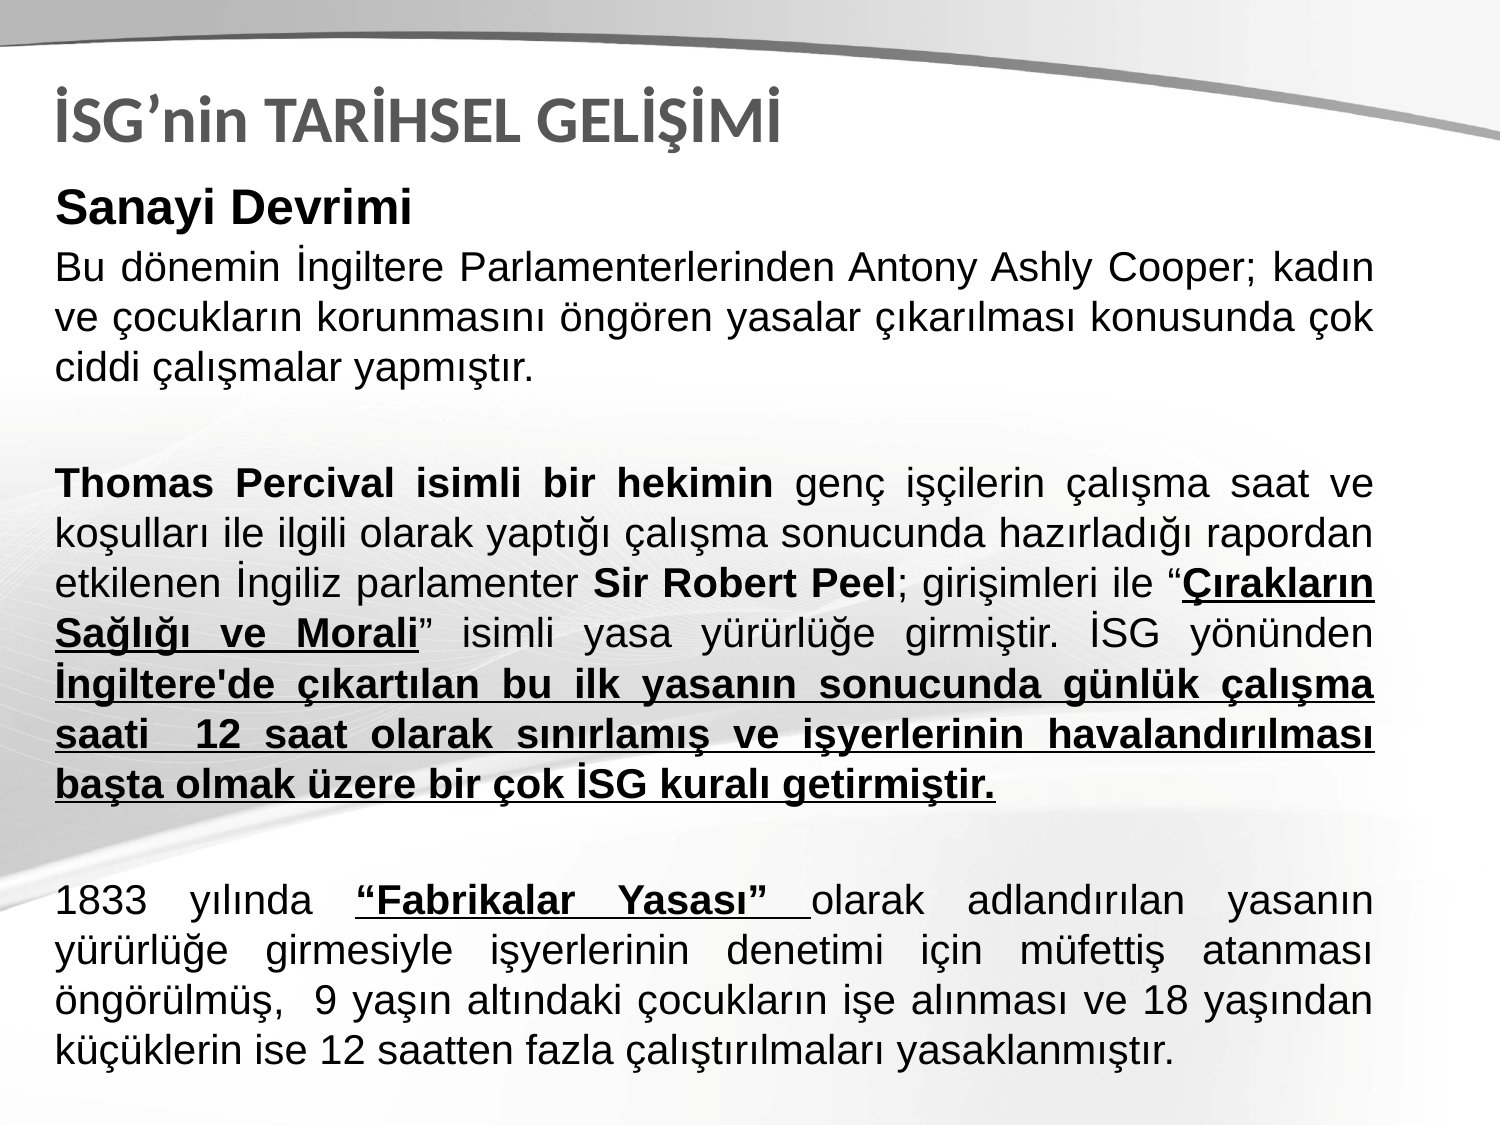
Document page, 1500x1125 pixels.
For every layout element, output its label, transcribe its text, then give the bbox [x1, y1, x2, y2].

text_box İSG’nin TARİHSEL GELİŞİMİ [53, 67, 1500, 174]
title Sanayi Devrimi [55, 173, 1454, 281]
list Bu dönemin İngiltere Parlamenterlerinden Antony Ashly Cooper; kadın ve çocukların korunmasını öngören yasalar çıkarılması konusunda çok ciddi çalışmalar yapmıştır. Thomas Percival isimli bir hekimin genç işçilerin çalışma saat ve koşulları ile ilgili olarak yaptığı çalışma sonucunda hazırladığı rapordan etkilenen İngiliz parlamenter Sir Robert Peel; girişimleri ile “Çırakların Sağlığı ve Morali” isimli yasa yürürlüğe girmiştir. İSG yönünden İngiltere'de çıkartılan bu ilk yasanın sonucunda günlük çalışma saati 12 saat olarak sınırlamış ve işyerlerinin havalandırılması başta olmak üzere bir çok İSG kuralı getirmiştir. 1833 yılında “Fabrikalar Yasası” olarak adlandırılan yasanın yürürlüğe girmesiyle işyerlerinin denetimi için müfettiş atanması öngörülmüş, 9 yaşın altındaki çocukların işe alınması ve 18 yaşından küçüklerin ise 12 saatten fazla çalıştırılmaları yasaklanmıştır. [39, 173, 1390, 917]
picture [0, 0, 1500, 1125]
